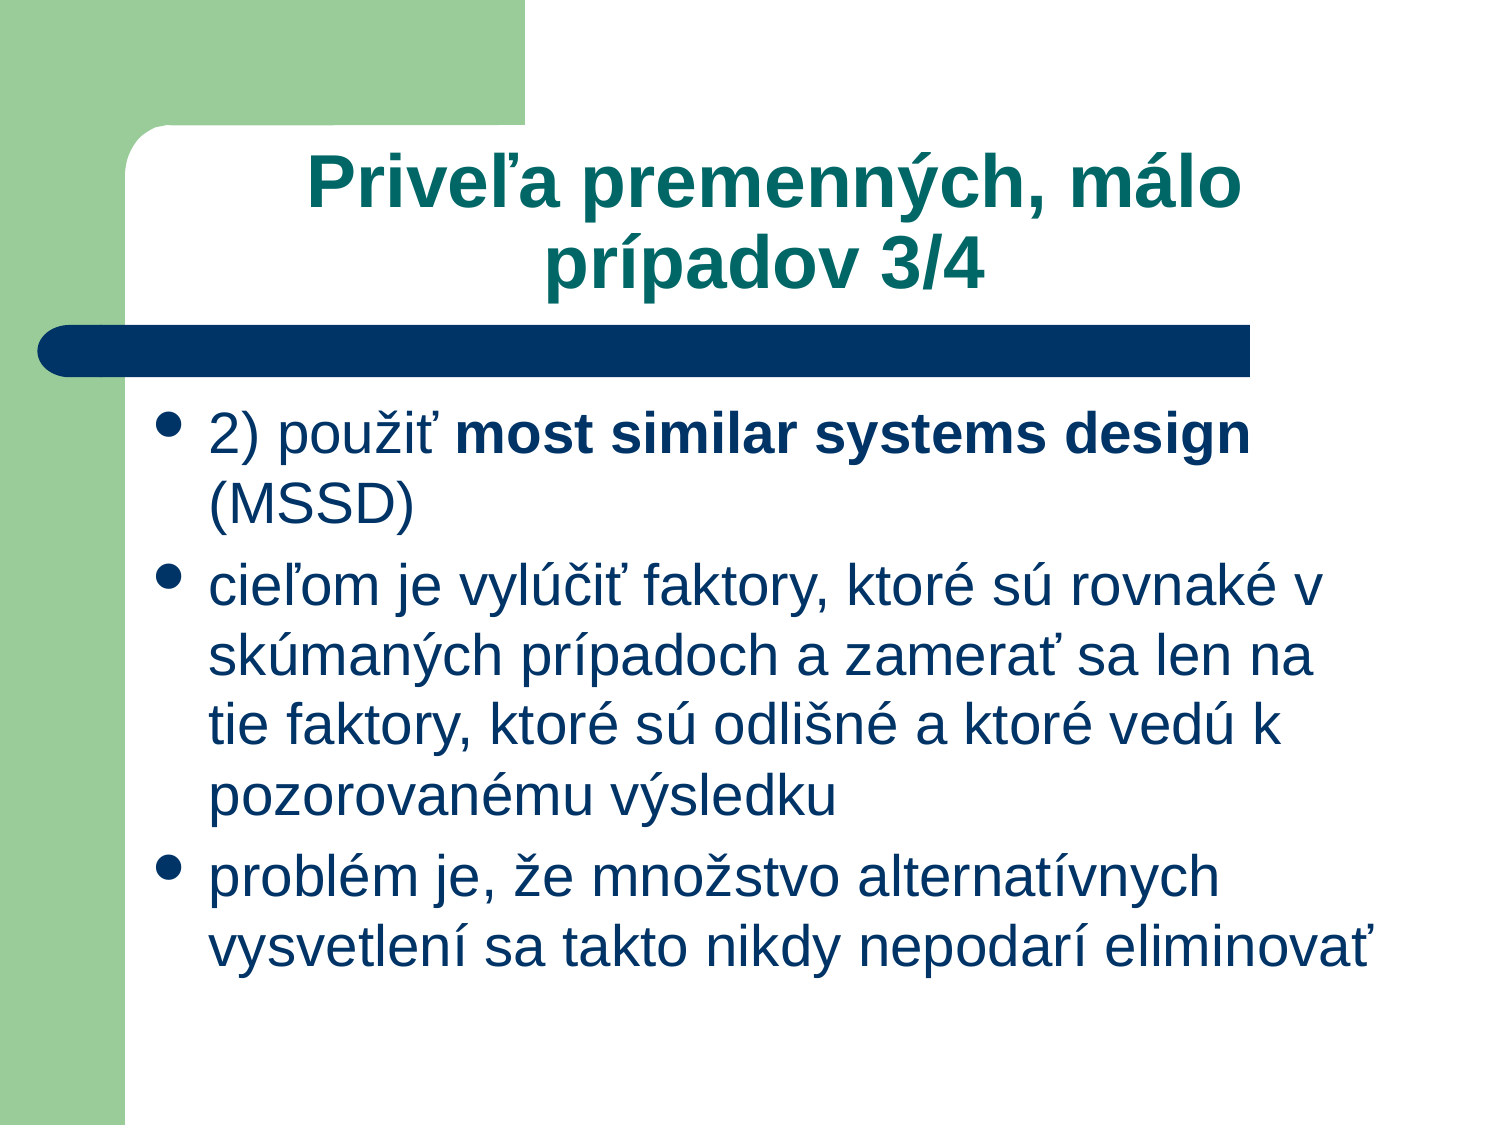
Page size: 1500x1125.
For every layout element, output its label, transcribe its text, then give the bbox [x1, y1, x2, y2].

title Priveľa premenných, málo prípadov 3/4 [125, 125, 1425, 313]
list 2) použiť most similar systems design (MSSD) cieľom je vylúčiť faktory, ktoré sú rovnaké v skúmaných prípadoch a zamerať sa len na tie faktory, ktoré sú odlišné a ktoré vedú k pozorovanému výsledku problém je, že množstvo alternatívnych vysvetlení sa takto nikdy nepodarí eliminovať [137, 387, 1400, 999]
